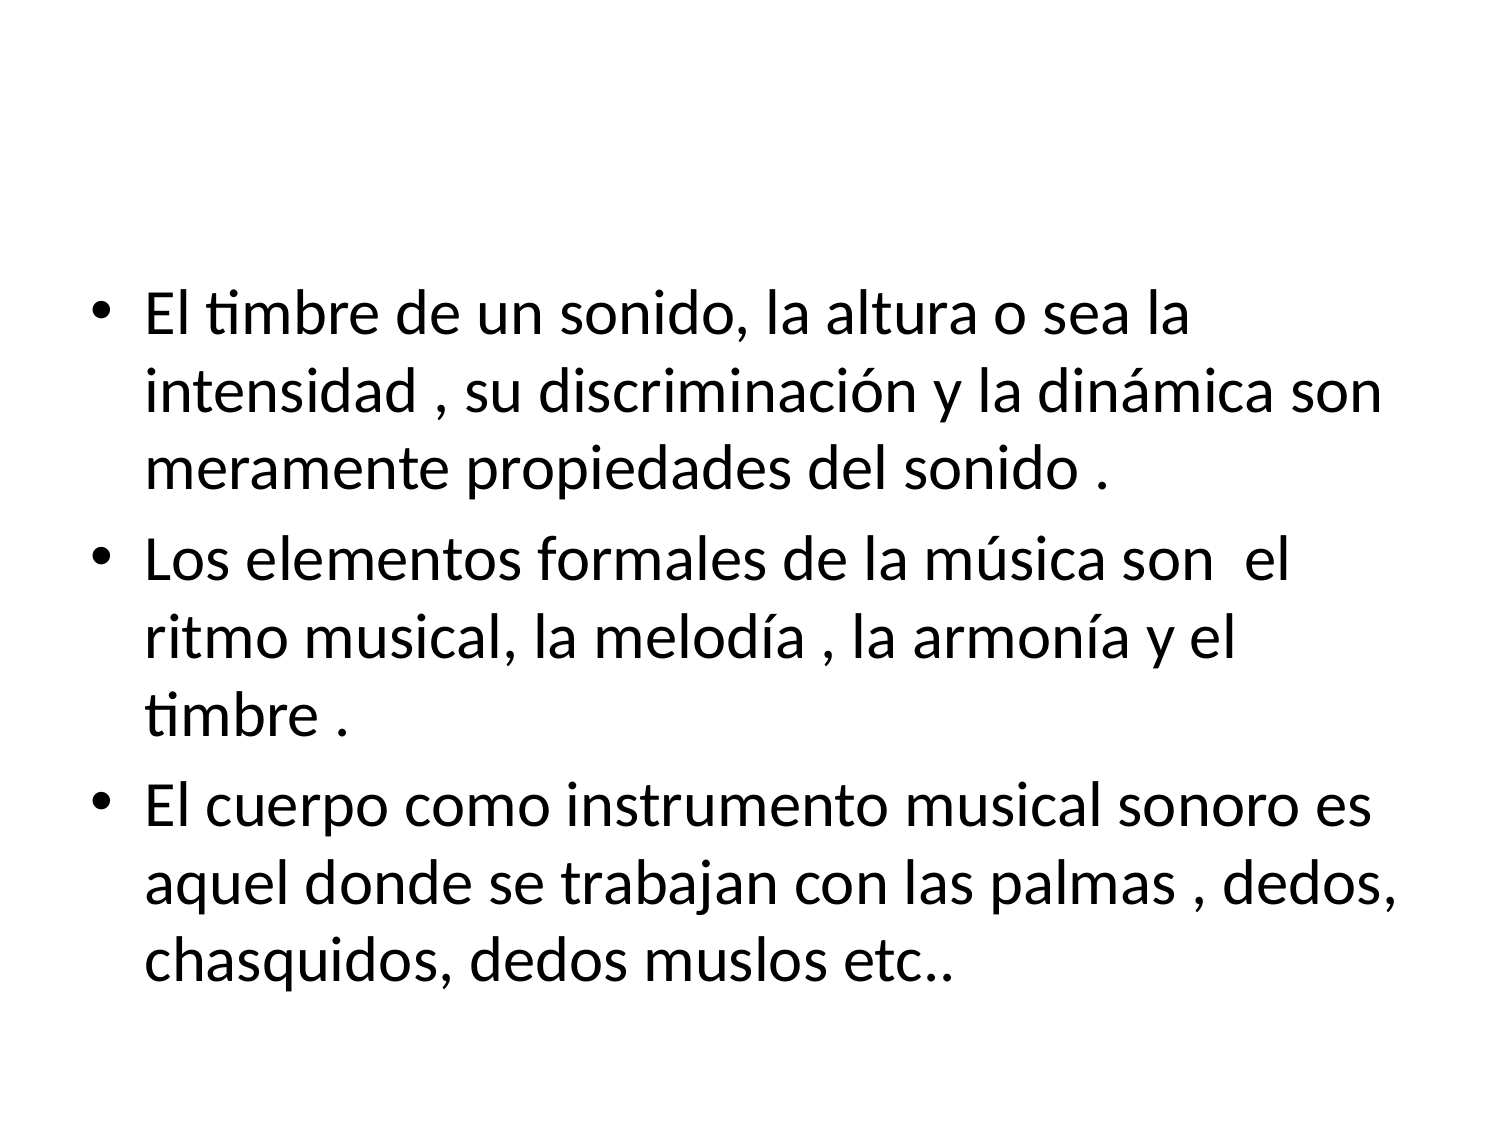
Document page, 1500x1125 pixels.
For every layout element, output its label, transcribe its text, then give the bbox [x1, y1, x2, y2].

list El timbre de un sonido, la altura o sea la intensidad , su discriminación y la dinámica son meramente propiedades del sonido . Los elementos formales de la música son el ritmo musical, la melodía , la armonía y el timbre . El cuerpo como instrumento musical sonoro es aquel donde se trabajan con las palmas , dedos, chasquidos, dedos muslos etc.. [75, 262, 1425, 1005]
